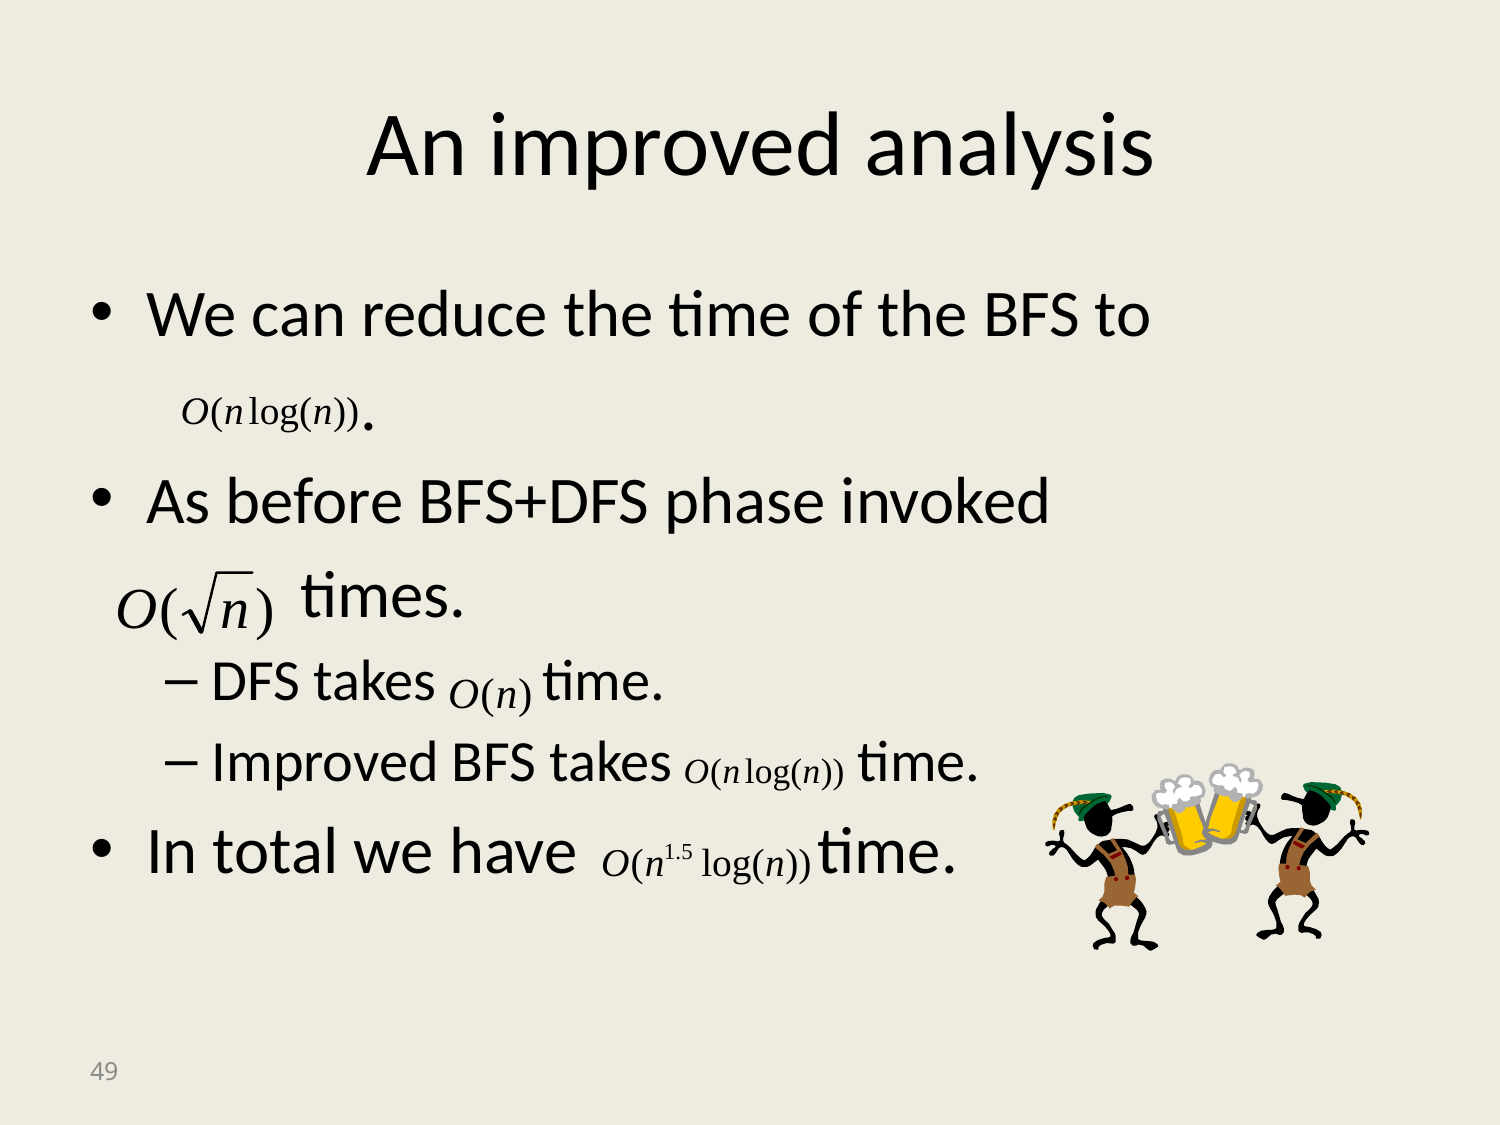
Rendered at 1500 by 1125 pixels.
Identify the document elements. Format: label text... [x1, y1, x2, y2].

list We can reduce the time of the BFS to . As before BFS+DFS phase invoked times. DFS takes time. Improved BFS takes time. In total we have time. [75, 262, 1425, 1005]
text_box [596, 833, 820, 894]
title An improved analysis [75, 45, 1425, 233]
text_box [108, 559, 285, 653]
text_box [678, 751, 851, 799]
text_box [442, 668, 540, 727]
slide_number 49 [75, 1042, 425, 1103]
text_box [175, 388, 367, 442]
picture [1045, 763, 1370, 951]
